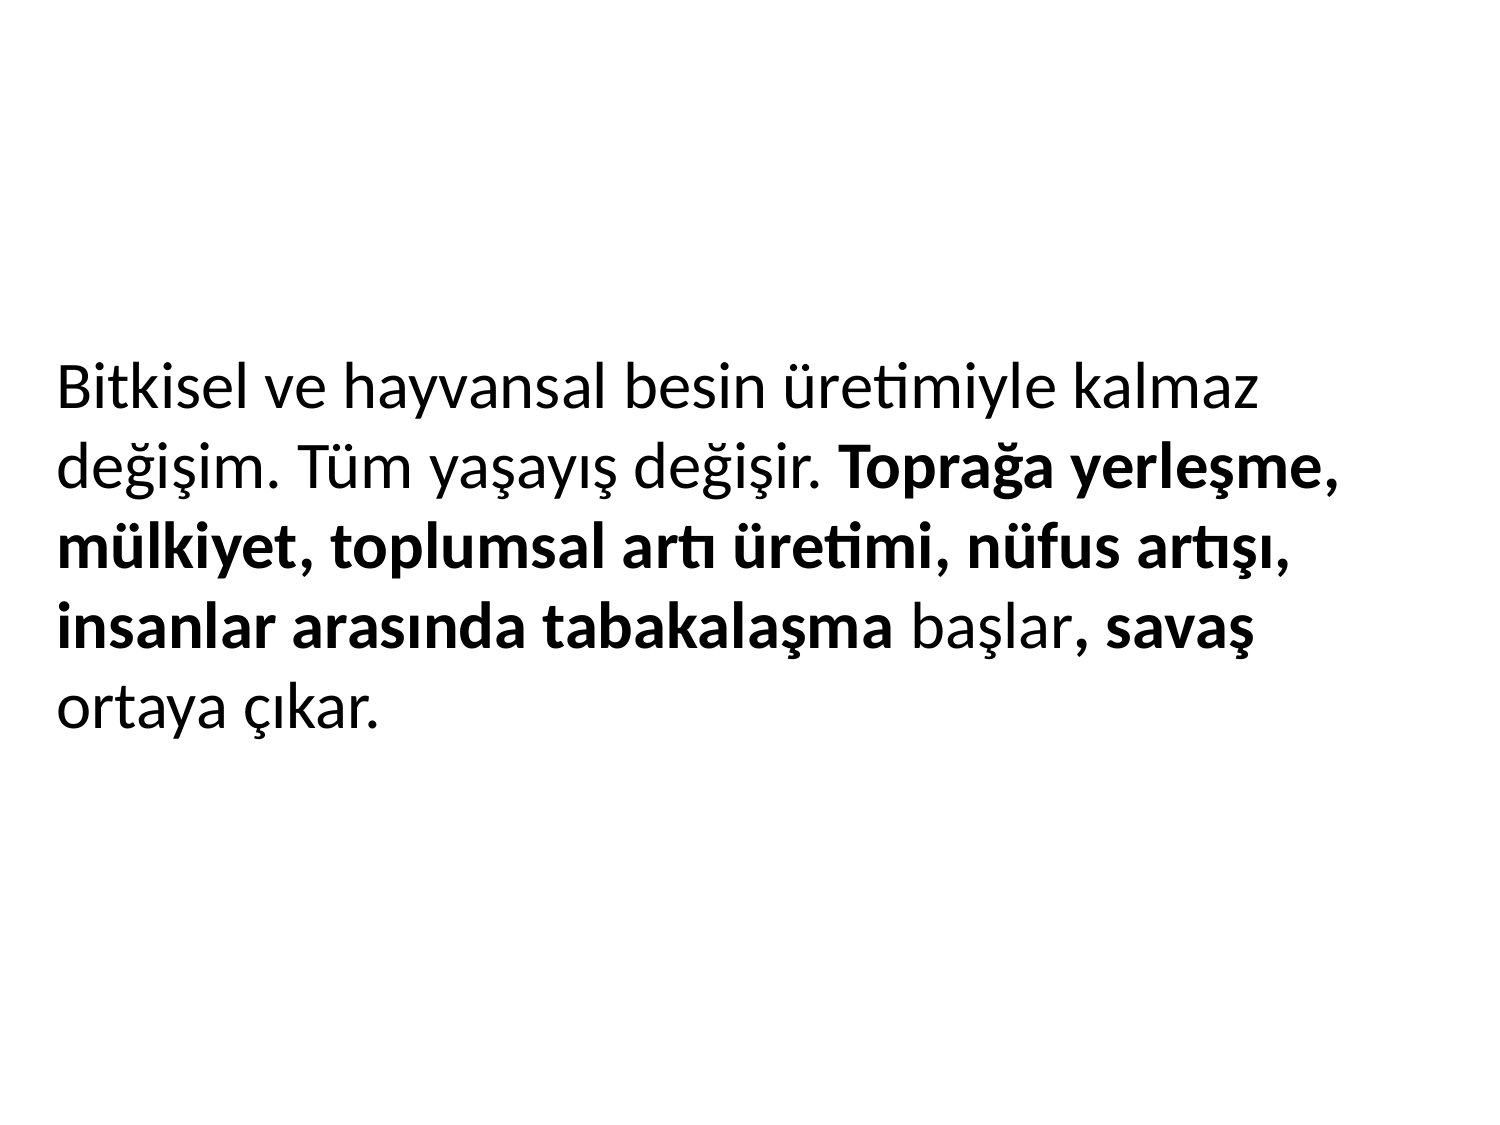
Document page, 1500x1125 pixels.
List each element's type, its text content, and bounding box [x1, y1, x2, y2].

list Bitkisel ve hayvansal besin üretimiyle kalmaz değişim. Tüm yaşayış değişir. Toprağa yerleşme, mülkiyet, toplumsal artı üretimi, nüfus artışı, insanlar arasında tabakalaşma başlar, savaş ortaya çıkar. [41, 54, 1425, 1083]
